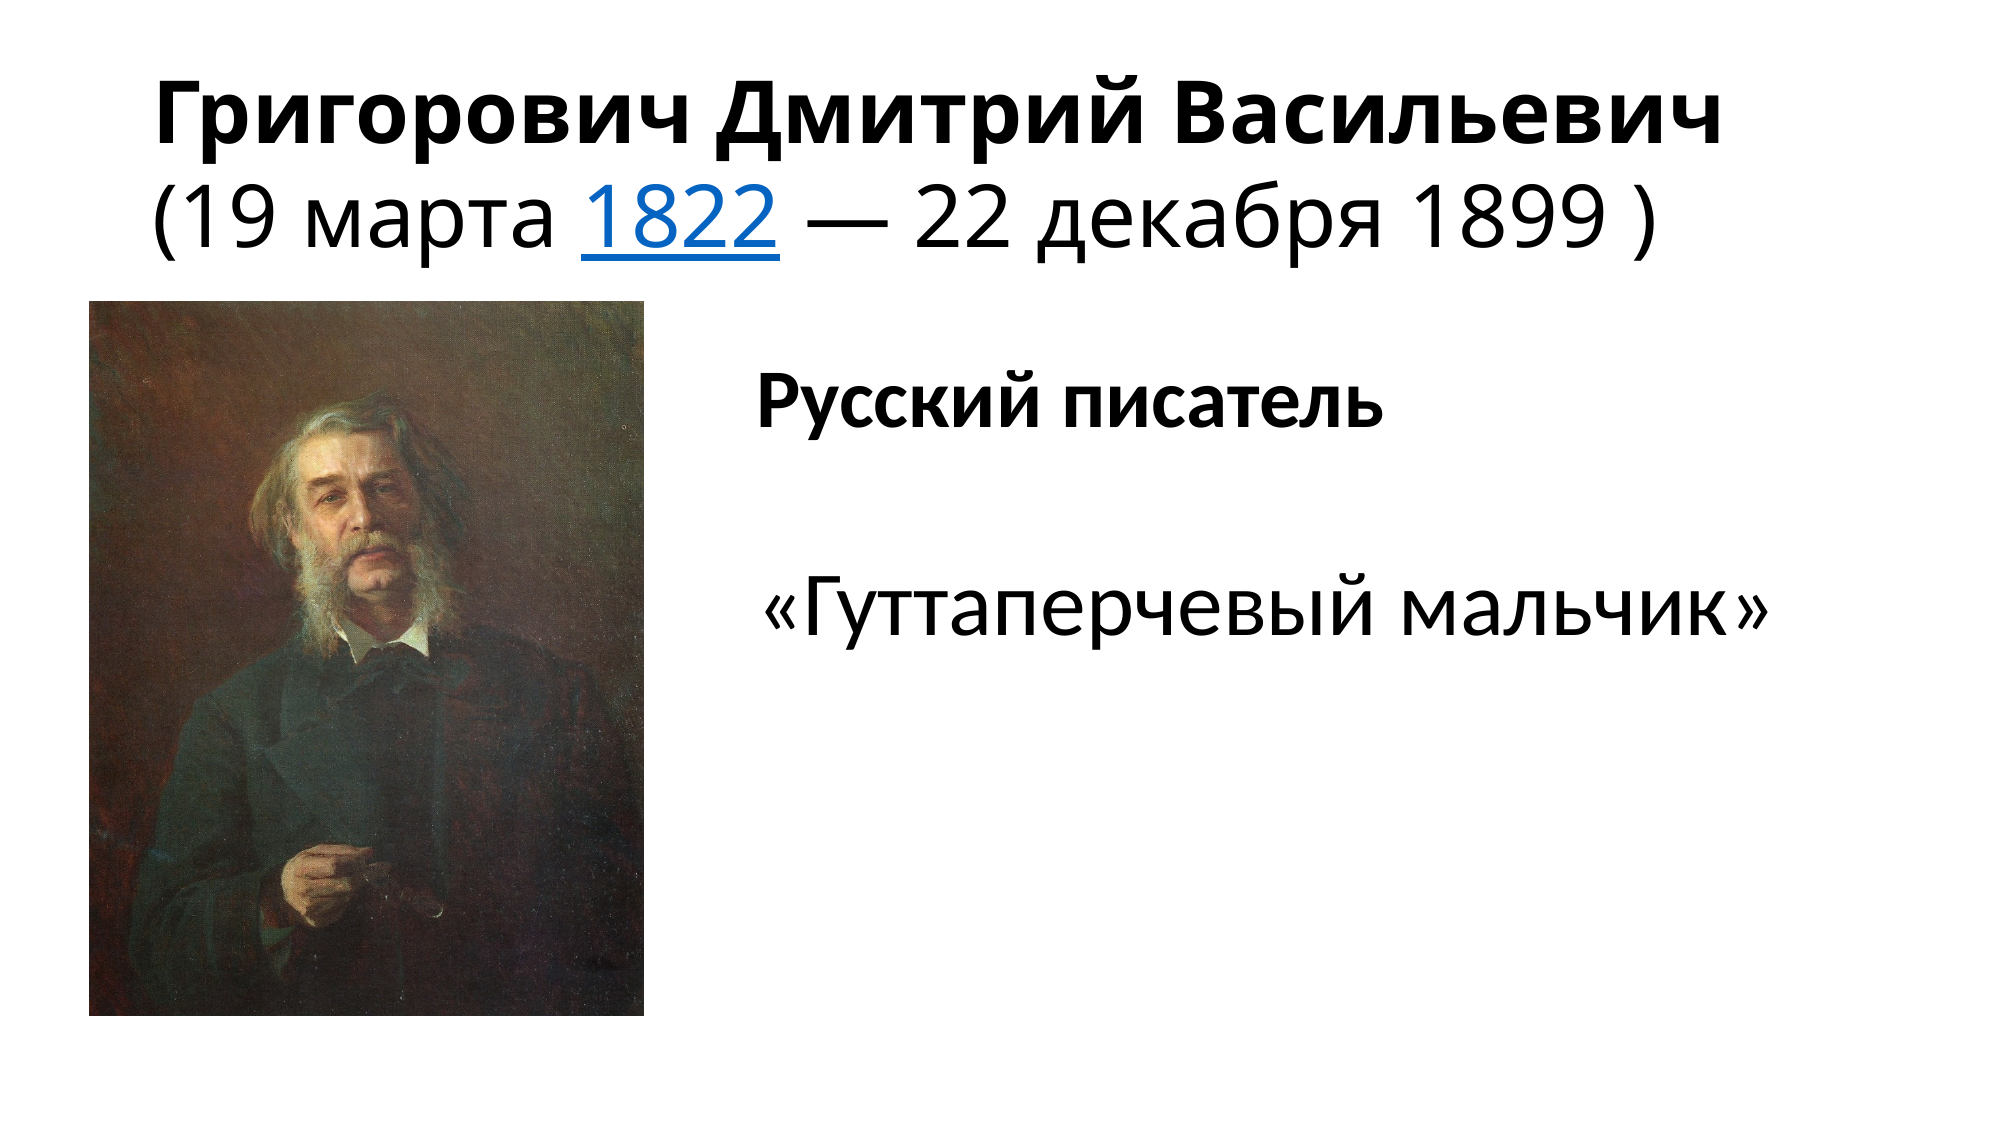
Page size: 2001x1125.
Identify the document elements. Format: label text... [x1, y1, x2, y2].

text_box Русский писатель «Гуттаперчевый мальчик» [741, 336, 1792, 662]
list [89, 301, 644, 1016]
title Григорович Дмитрий Васильевич (19 марта 1822 — 22 декабря 1899 ) [137, 59, 1863, 278]
